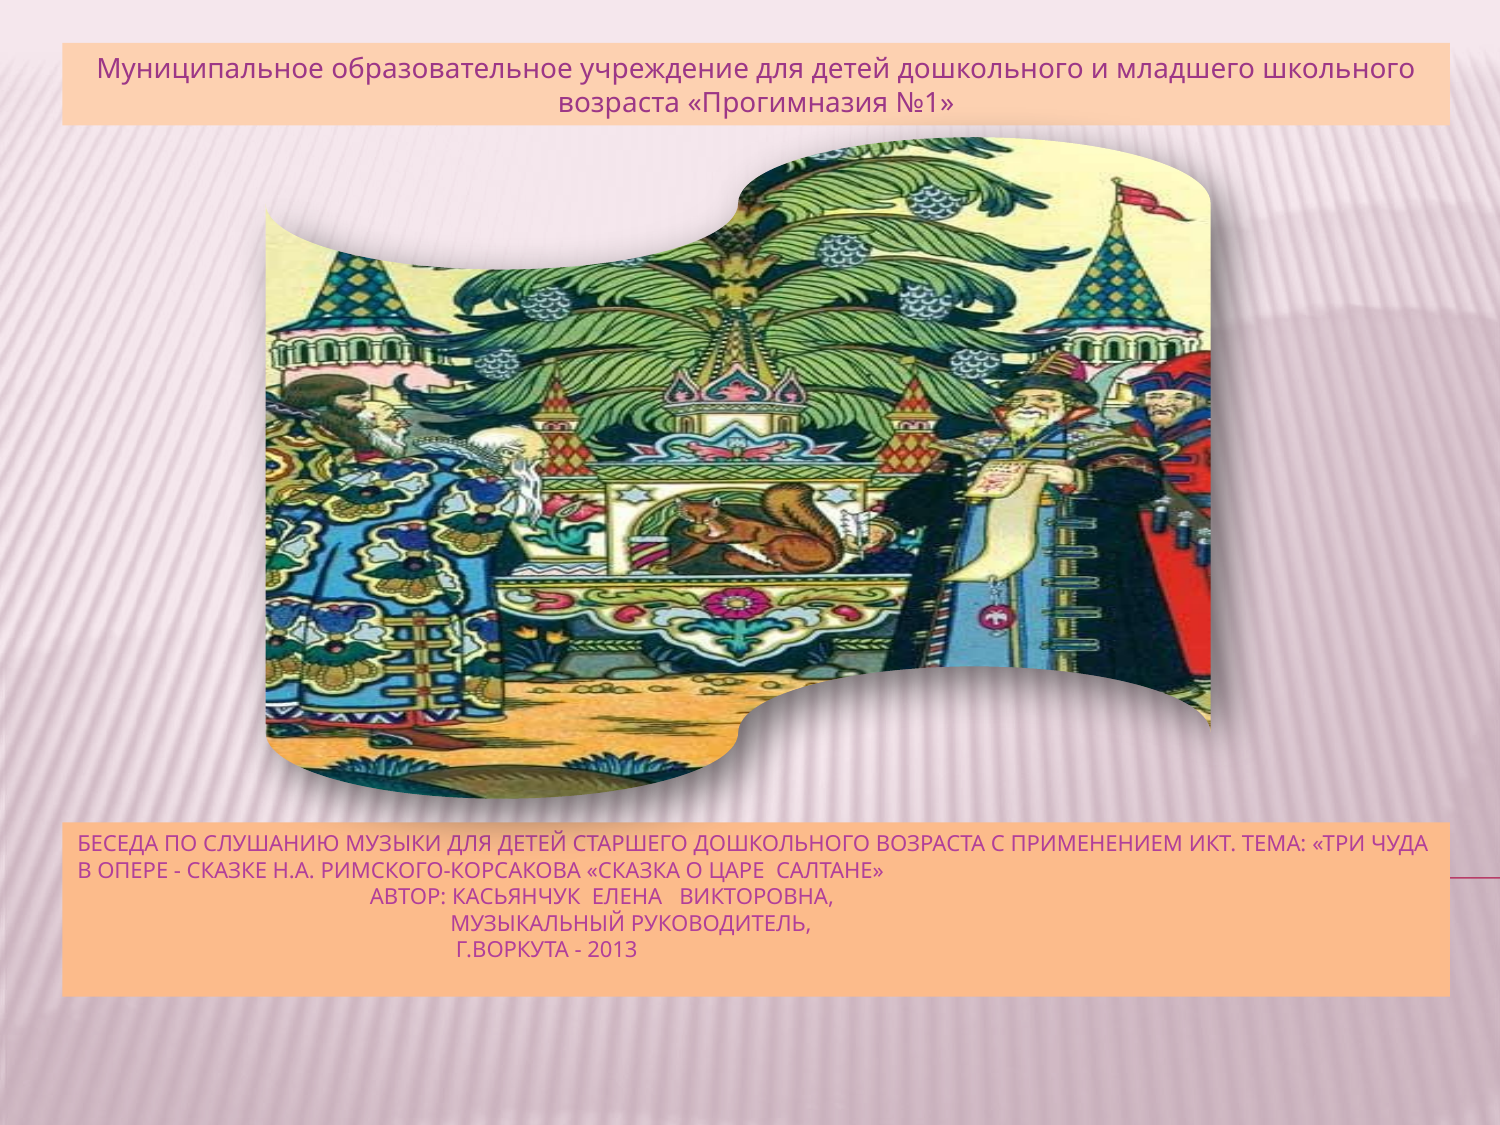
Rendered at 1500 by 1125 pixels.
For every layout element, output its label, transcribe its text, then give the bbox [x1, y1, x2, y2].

subtitle Муниципальное образовательное учреждение для детей дошкольного и младшего школьного возраста «Прогимназия №1» [62, 42, 1450, 126]
title Беседа по слушанию музыки для детей старшего дошкольного возраста с применением икт. Тема: «три чуда в опере - сказке н.а. римского-корсакова «сказка о царе салтане» Автор: касьянчук елена викторовна, музыкальный руководитель, г.воркута - 2013 [62, 822, 1450, 997]
picture [265, 136, 1211, 799]
